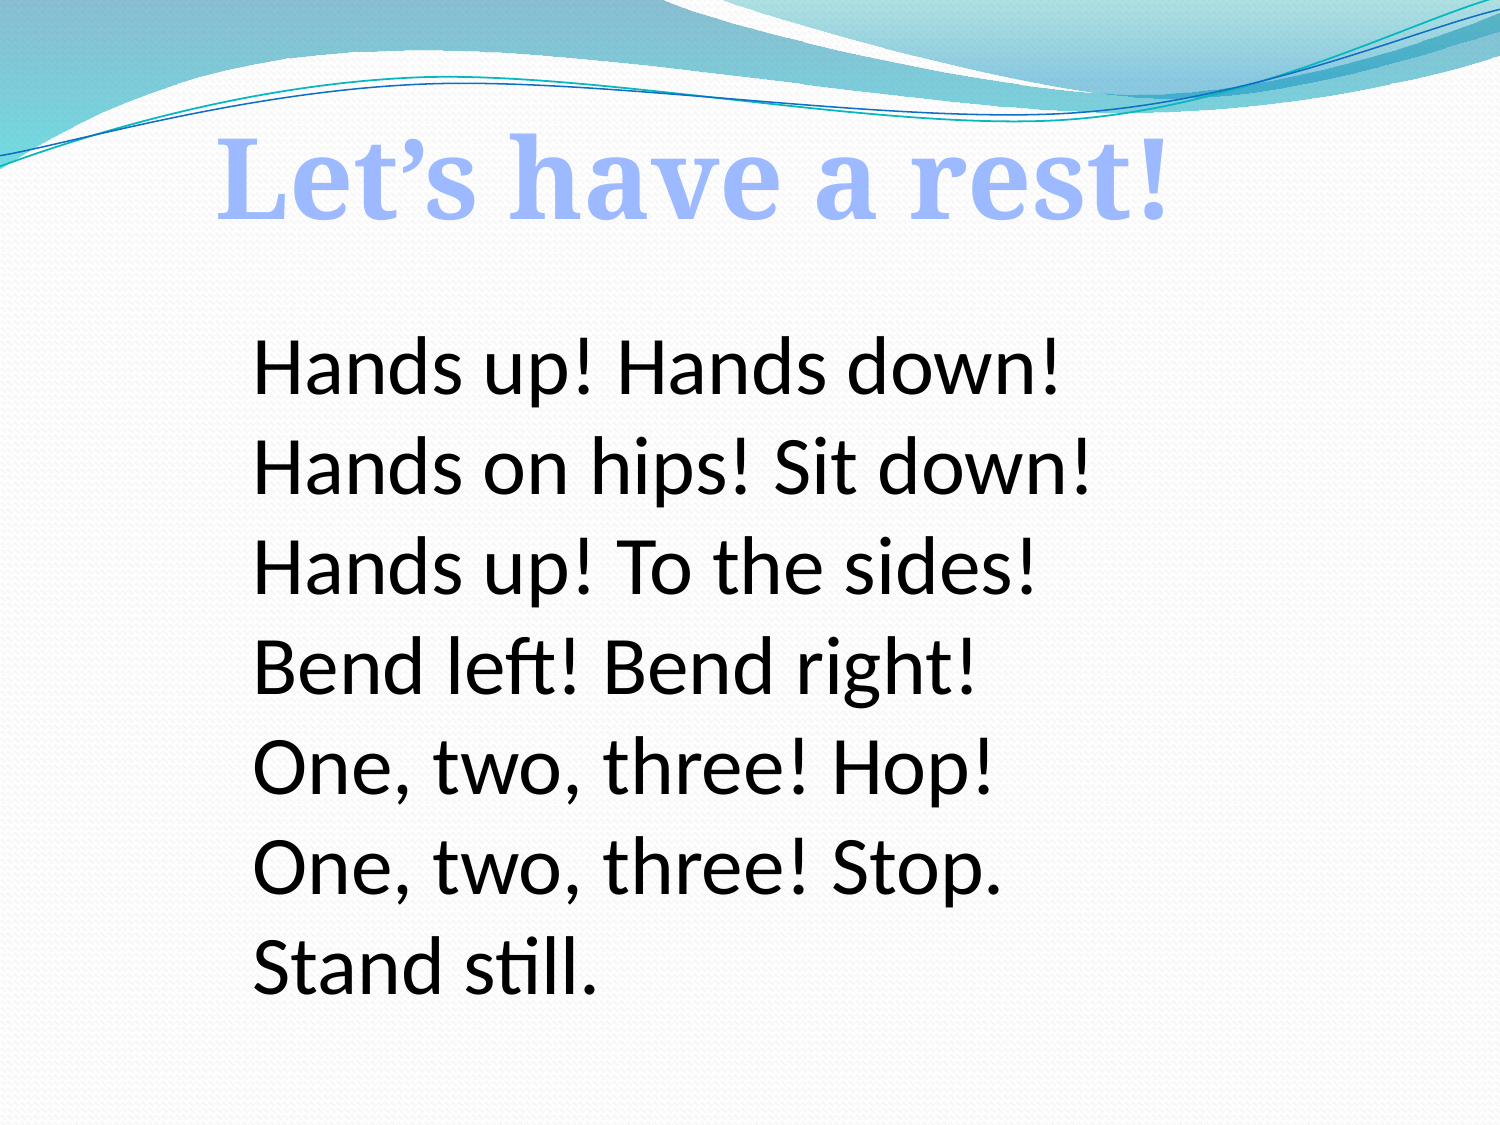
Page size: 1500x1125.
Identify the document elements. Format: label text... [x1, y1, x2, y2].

text_box Hands up! Hands down! Hands on hips! Sit down! Hands up! To the sides! Bend left! Bend right! One, two, three! Hop! One, two, three! Stop. Stand still. [237, 303, 1500, 1019]
text_box Let’s have a rest! [200, 99, 1192, 250]
